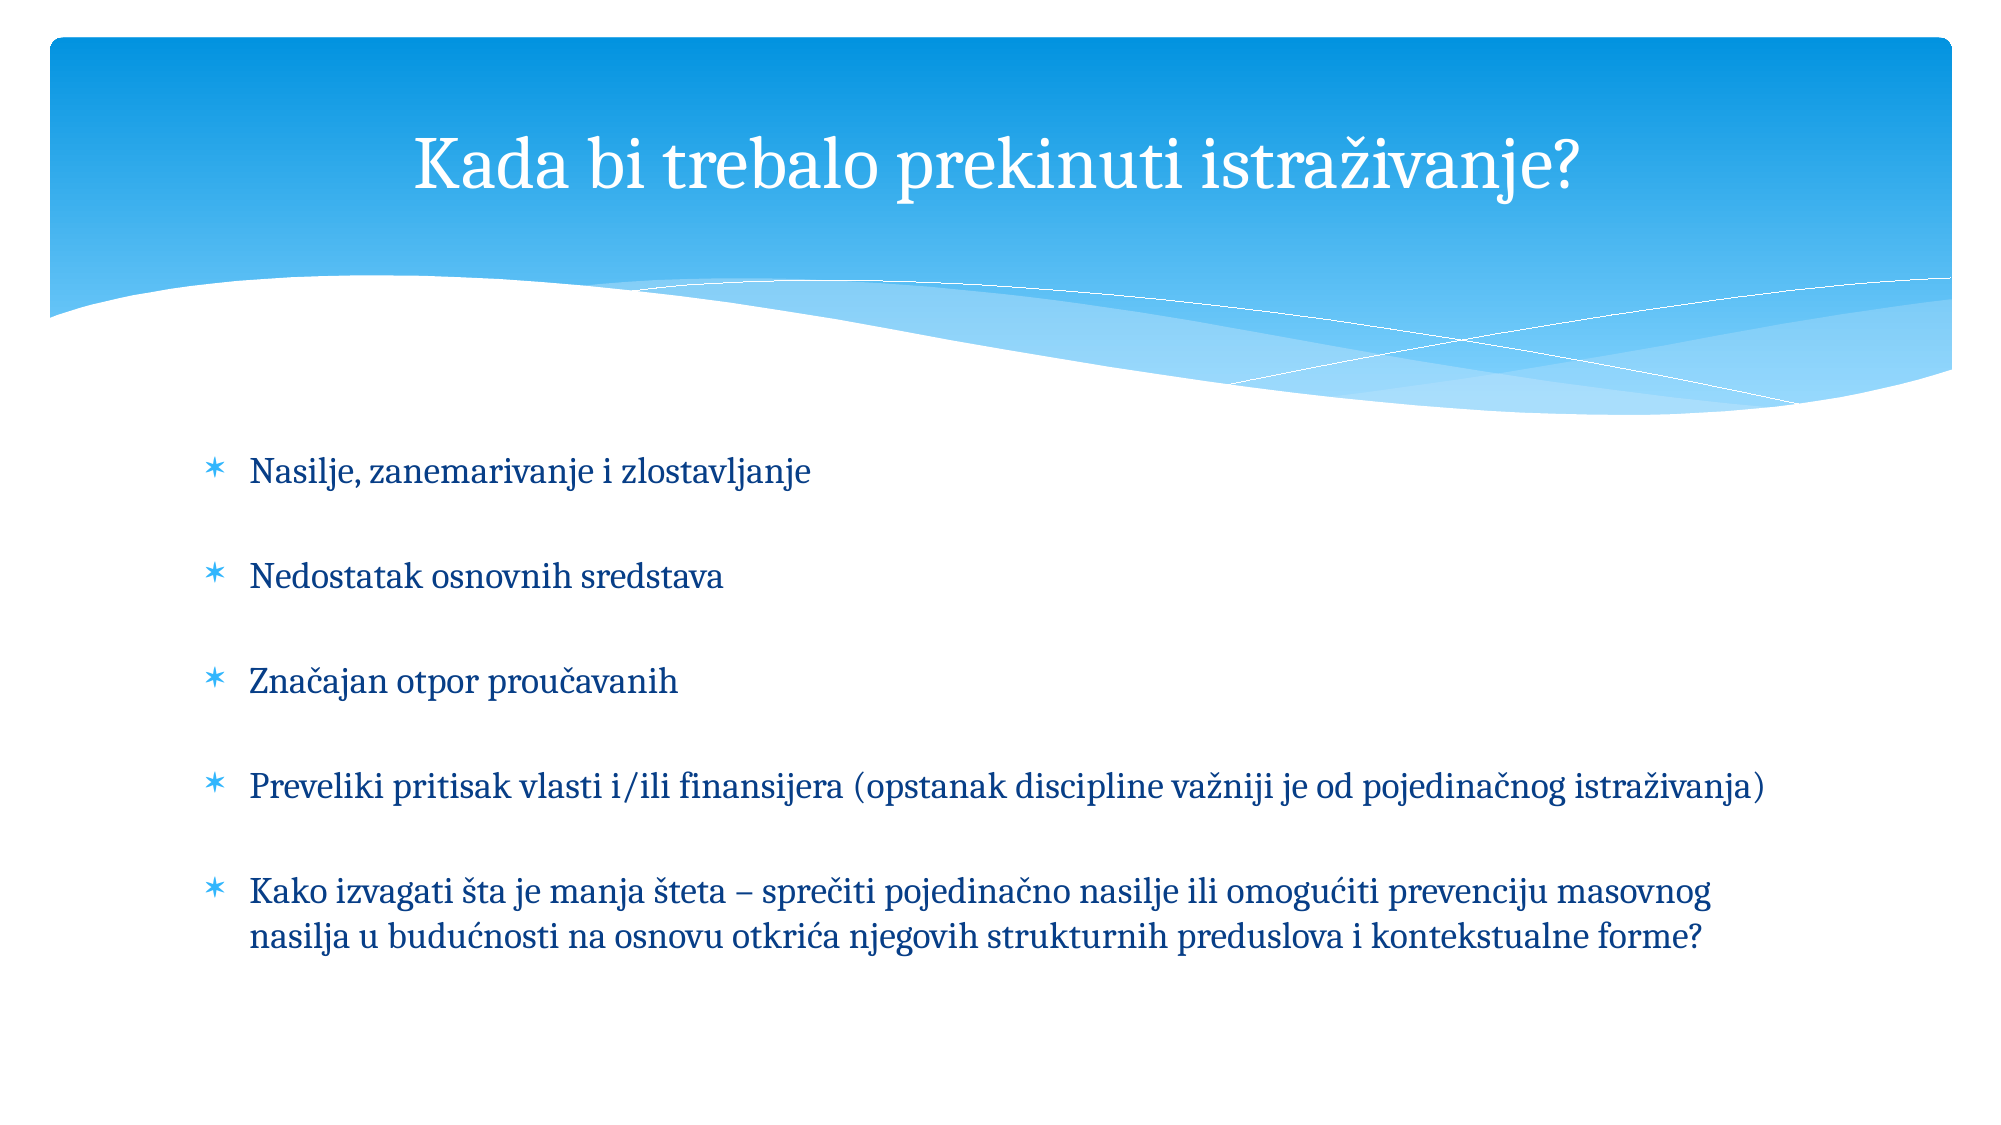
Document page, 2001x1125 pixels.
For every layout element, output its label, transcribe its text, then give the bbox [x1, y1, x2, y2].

list Nasilje, zanemarivanje i zlostavljanje Nedostatak osnovnih sredstava Značajan otpor proučavanih Preveliki pritisak vlasti i/ili finansijera (opstanak discipline važniji je od pojedinačnog istraživanja) Kako izvagati šta je manja šteta – sprečiti pojedinačno nasilje ili omogućiti prevenciju masovnog nasilja u budućnosti na osnovu otkrića njegovih strukturnih preduslova i kontekstualne forme? [190, 438, 1812, 1005]
title Kada bi trebalo prekinuti istraživanje? [99, 55, 1900, 261]
